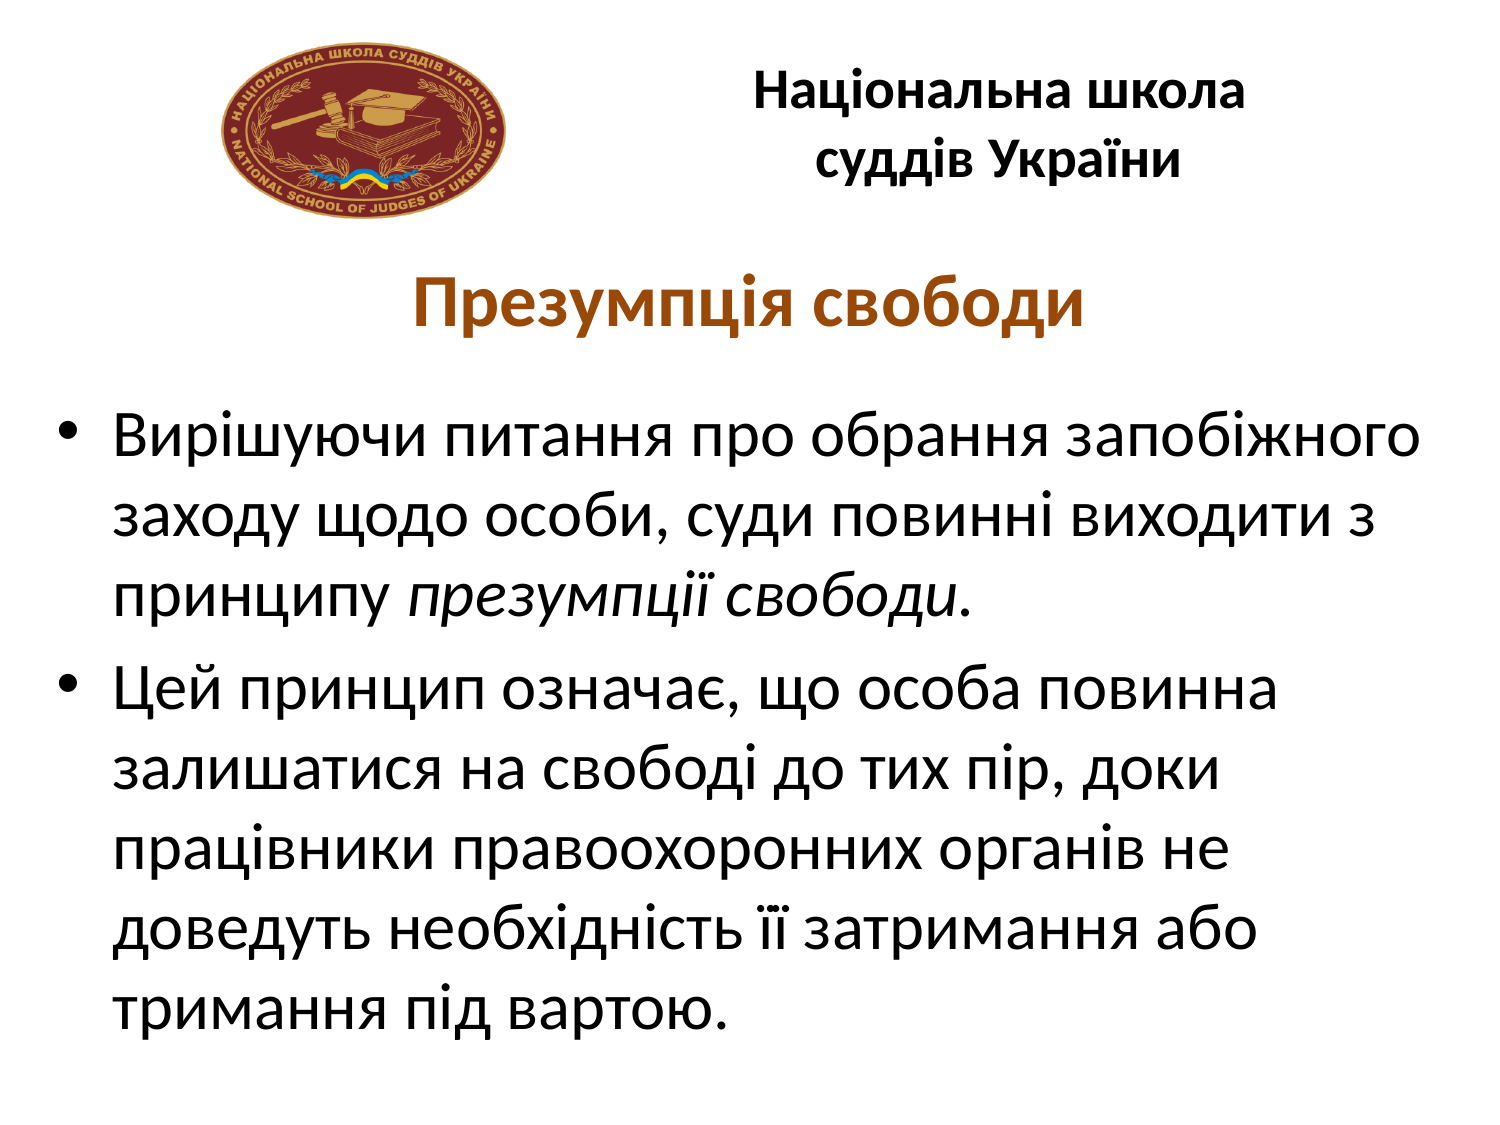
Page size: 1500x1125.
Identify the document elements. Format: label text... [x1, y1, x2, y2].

picture [221, 42, 506, 220]
list Презумпція свободи Вирішуючи питання про обрання запобіжного заходу щодо особи, суди повинні виходити з принципу презумпції свободи. Цей принцип означає, що особа повинна залишатися на свободі до тих пір, доки працівники правоохоронних органів не доведуть необхідність її затримання або тримання під вартою. [41, 243, 1459, 1083]
title Національна школа суддів України [76, 42, 1425, 243]
